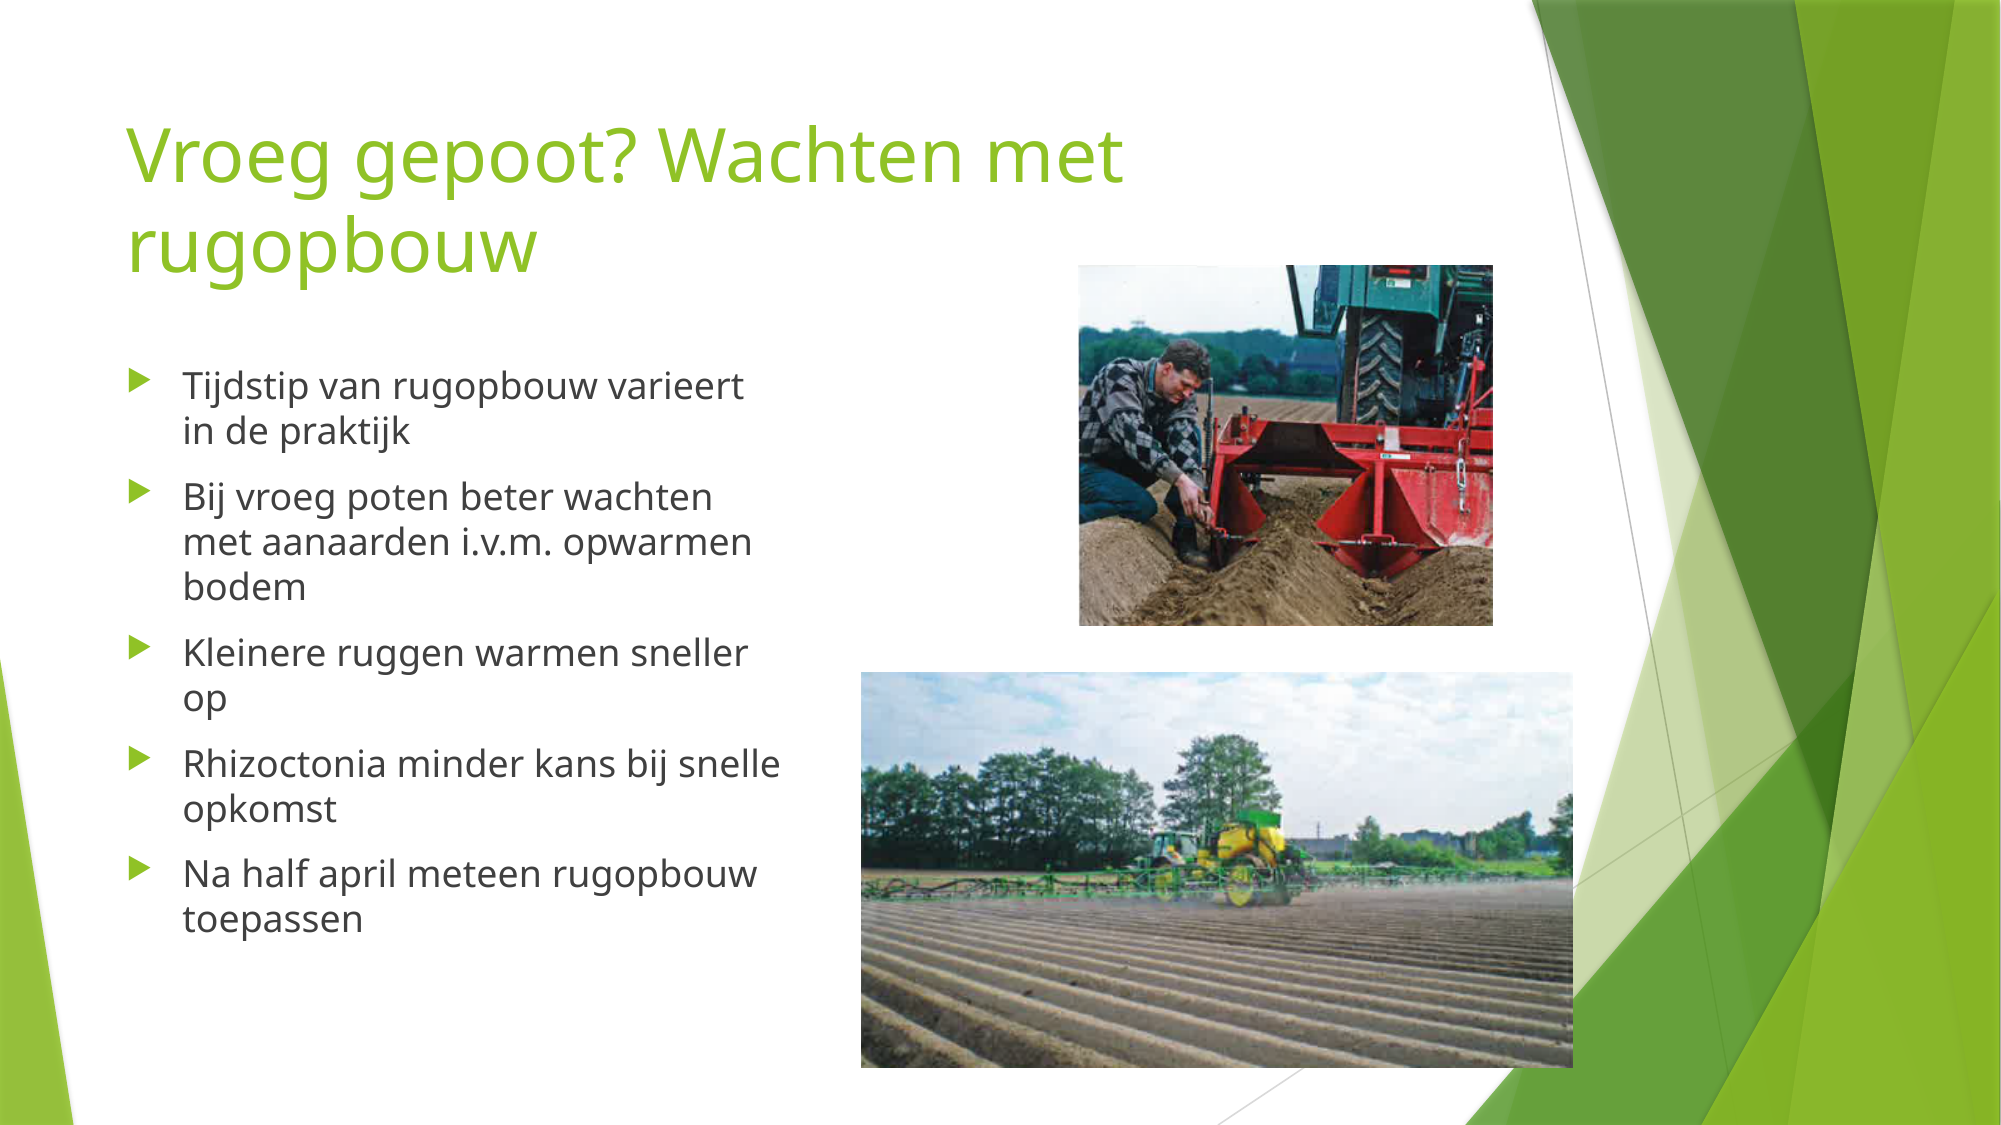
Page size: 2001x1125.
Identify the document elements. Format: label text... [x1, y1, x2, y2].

title Vroeg gepoot? Wachten met rugopbouw [111, 99, 1522, 317]
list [1077, 264, 1494, 627]
list Tijdstip van rugopbouw varieert in de praktijk Bij vroeg poten beter wachten met aanaarden i.v.m. opwarmen bodem Kleinere ruggen warmen sneller op Rhizoctonia minder kans bij snelle opkomst Na half april meteen rugopbouw toepassen [111, 354, 798, 992]
picture [861, 672, 1574, 1069]
